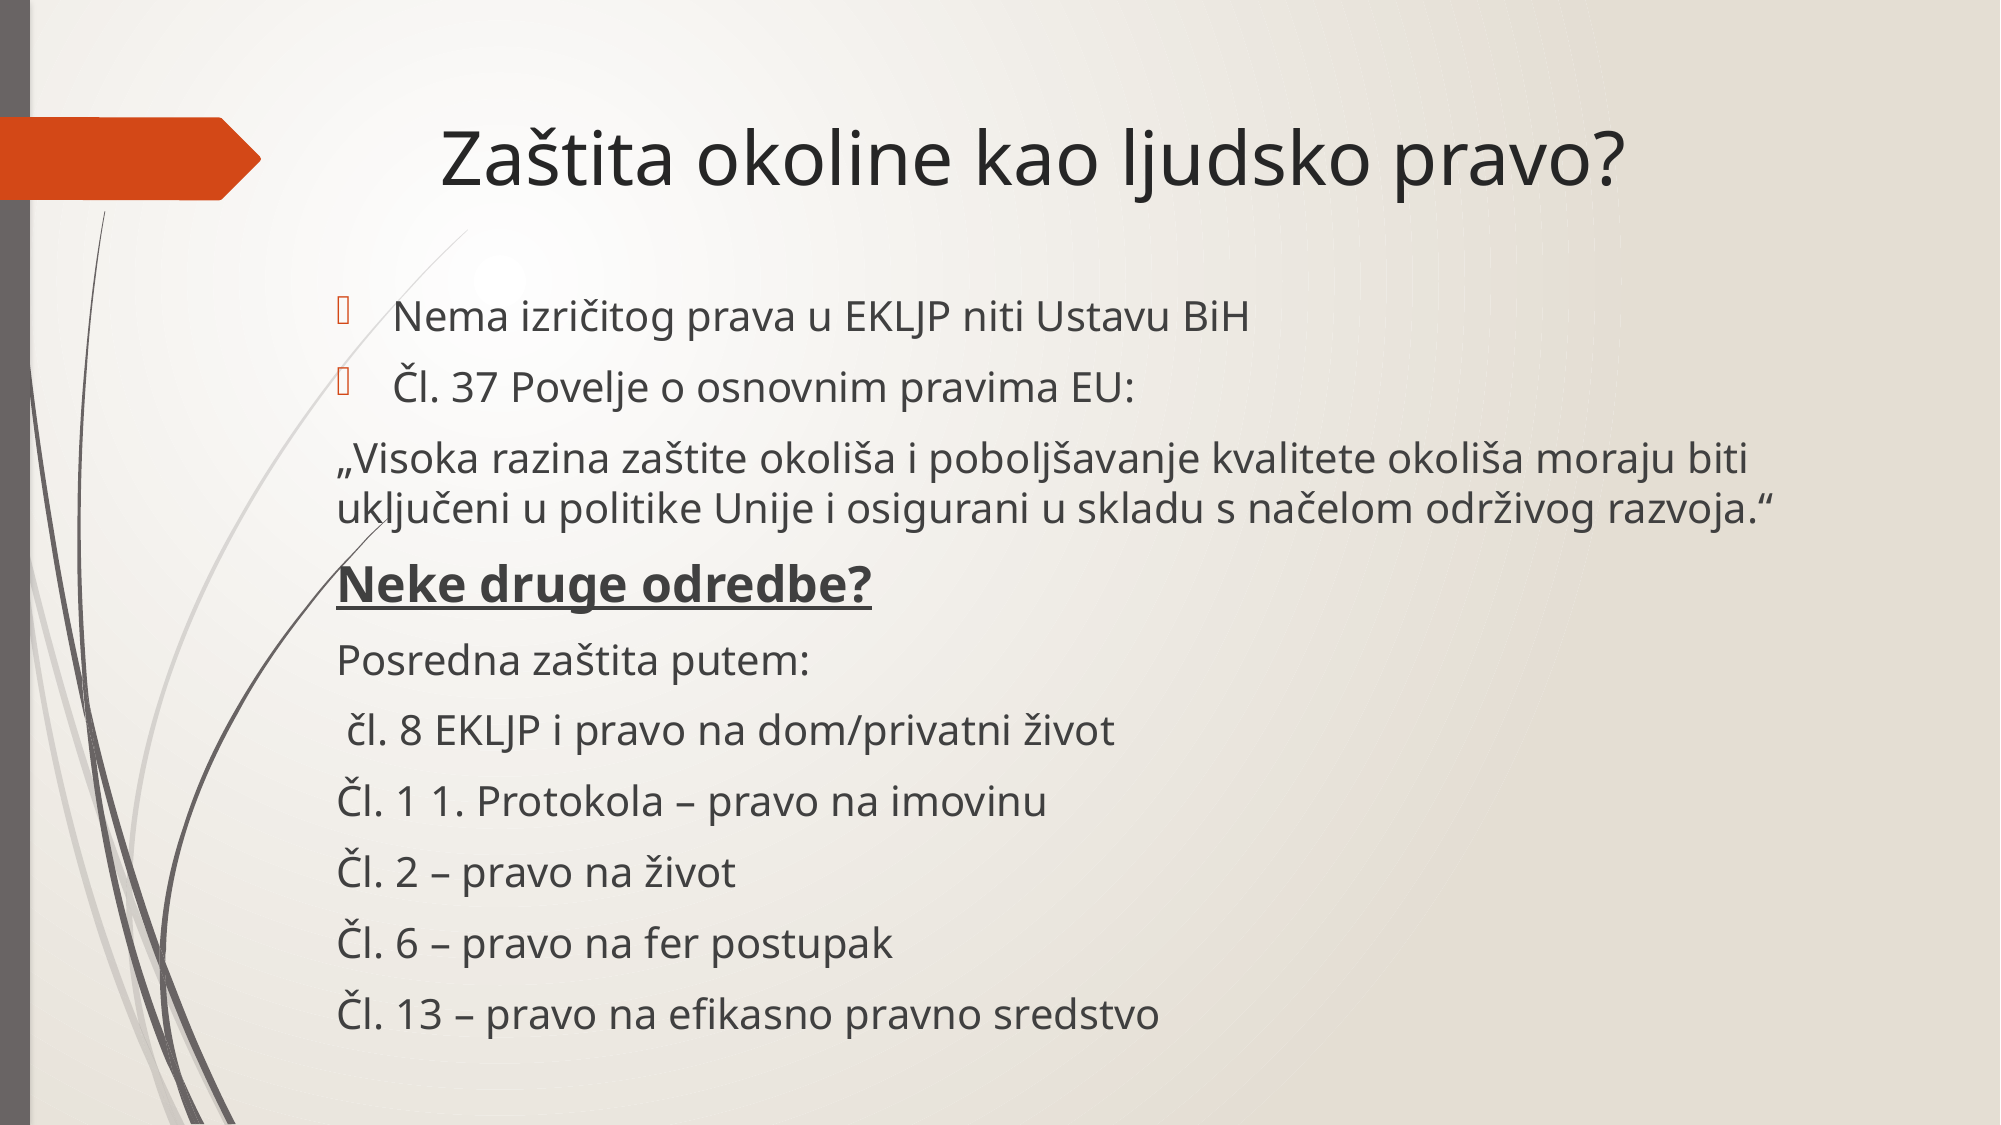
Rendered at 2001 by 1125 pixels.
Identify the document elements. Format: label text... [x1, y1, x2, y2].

list Nema izričitog prava u EKLJP niti Ustavu BiH Čl. 37 Povelje o osnovnim pravima EU: „Visoka razina zaštite okoliša i poboljšavanje kvalitete okoliša moraju biti uključeni u politike Unije i osigurani u skladu s načelom održivog razvoja.“ Neke druge odredbe? Posredna zaštita putem: čl. 8 EKLJP i pravo na dom/privatni život Čl. 1 1. Protokola – pravo na imovinu Čl. 2 – pravo na život Čl. 6 – pravo na fer postupak Čl. 13 – pravo na efikasno pravno sredstvo [321, 282, 1888, 1062]
title Zaštita okoline kao ljudsko pravo? [425, 102, 1888, 260]
